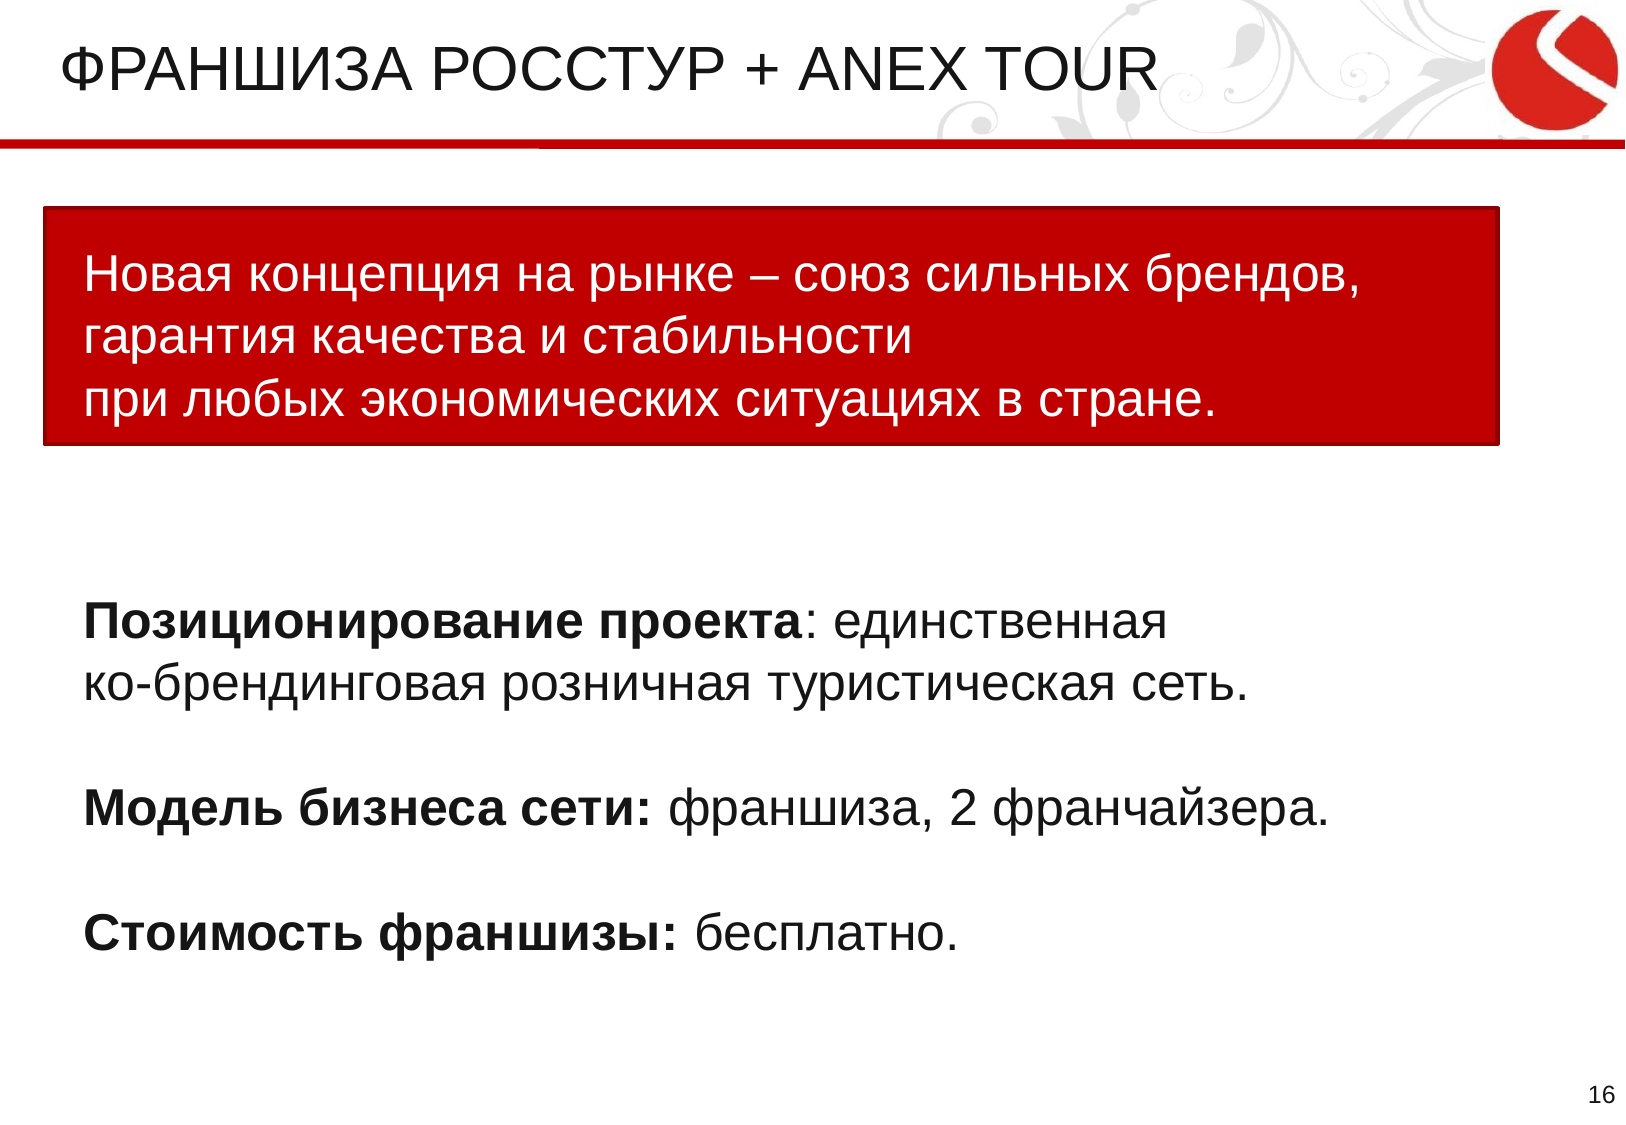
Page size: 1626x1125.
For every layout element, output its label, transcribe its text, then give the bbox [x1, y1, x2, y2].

text_box [43, 206, 1500, 446]
title Франшиза РоссТур + ANEX TOUR [44, 19, 1466, 113]
list Новая концепция на рынке – союз сильных брендов, гарантия качества и стабильности при любых экономических ситуациях в стране. Позиционирование проекта: единственная ко-брендинговая розничная туристическая сеть. Модель бизнеса сети: франшиза, 2 франчайзера. Стоимость франшизы: бесплатно. [68, 231, 1594, 975]
picture [674, 0, 1625, 139]
